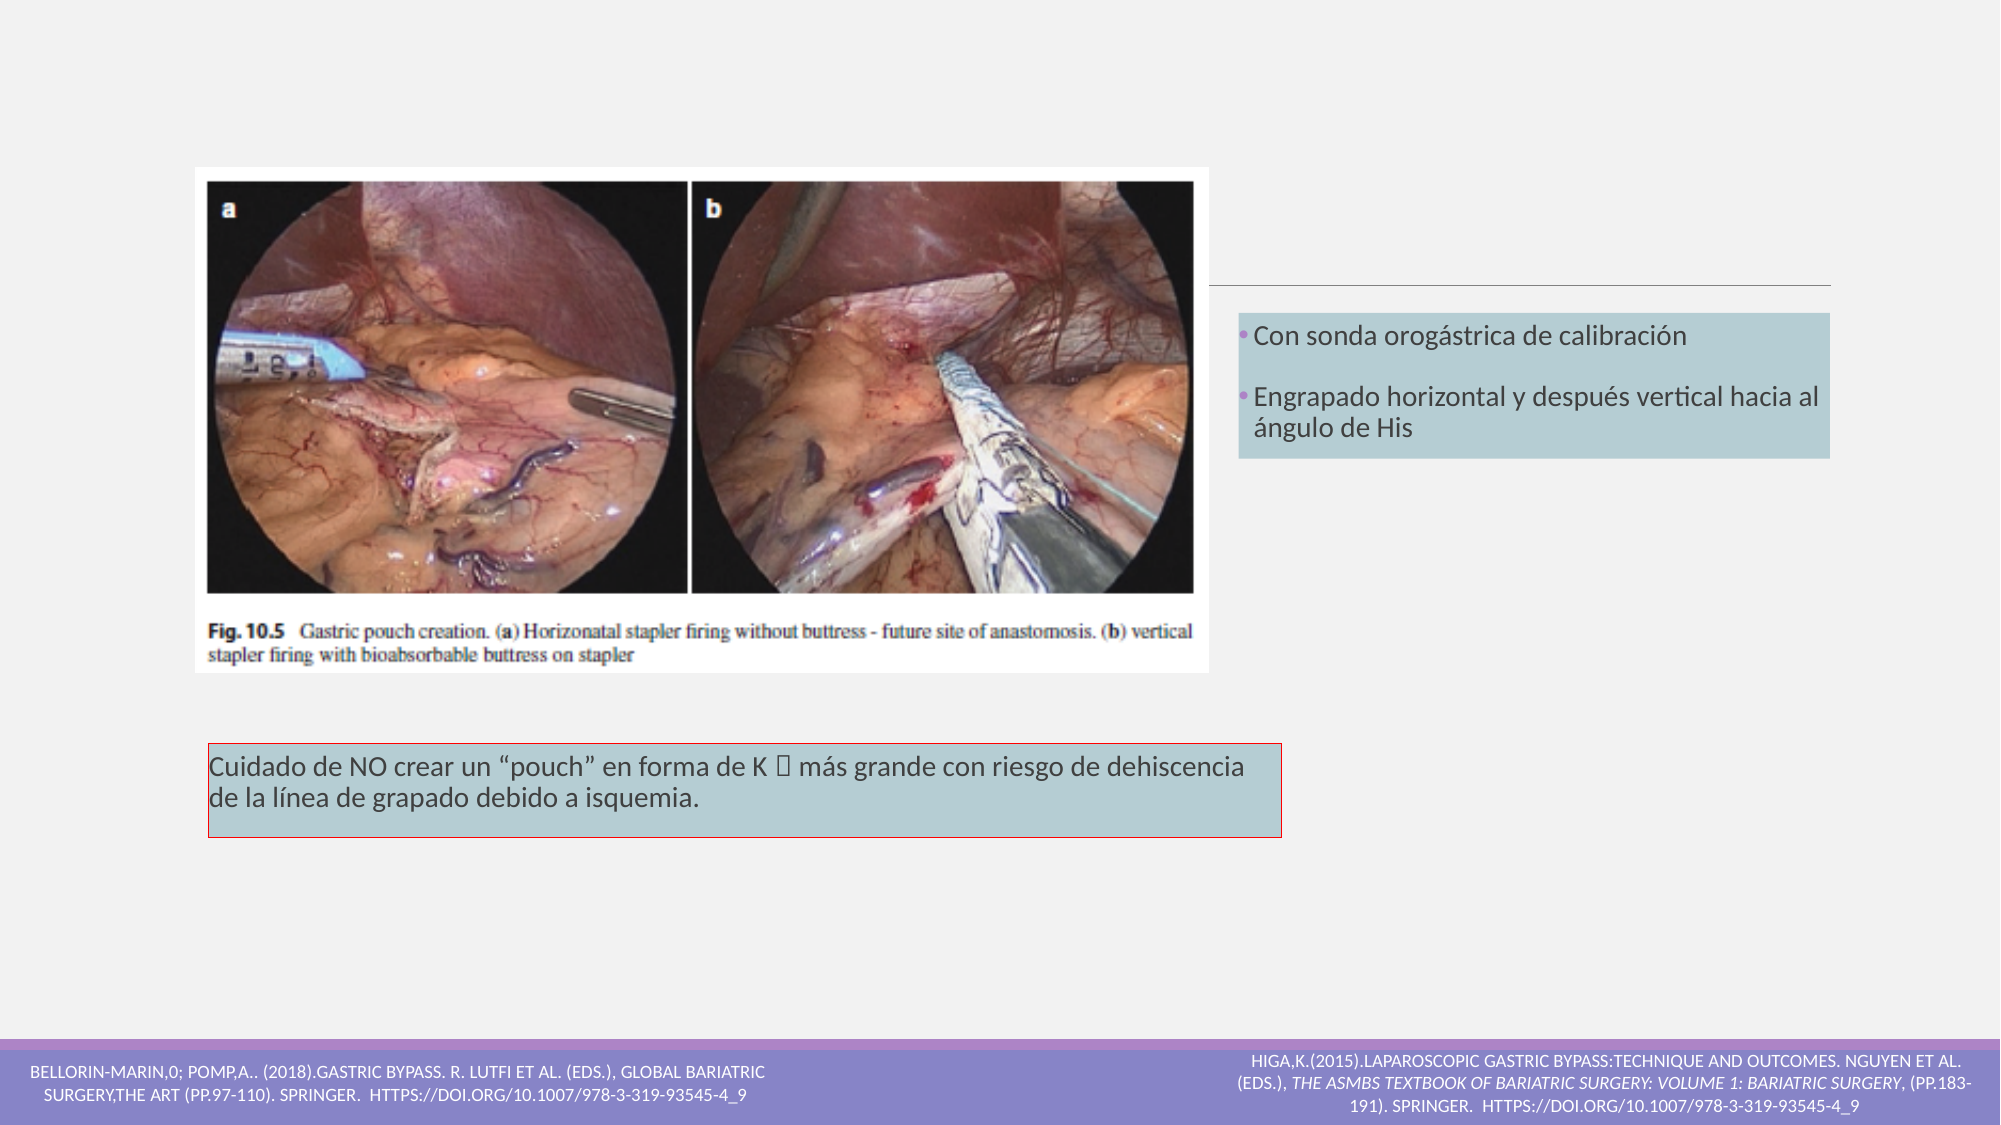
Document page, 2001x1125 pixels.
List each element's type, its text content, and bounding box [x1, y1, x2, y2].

picture [195, 166, 1210, 674]
text_box higa,k.(2015).laparoscopic gastric bypass:technique and outcomes. Nguyen et al. (eds.), The ASMBS Textbook of Bariatric Surgery: Volume 1: Bariatric Surgery, (pp.183-191). Springer. https://doi.org/10.1007/978-3-319-93545-4_9 [1208, 1052, 2000, 1113]
footer Bellorin-Marin,0; pomp,a.. (2018).gastric bypass. R. Lutfi et al. (eds.), Global Bariatric Surgery,the art (pp.97-110). Springer. https://doi.org/10.1007/978-3-319-93545-4_9 [0, 1052, 792, 1113]
text_box Cuidado de NO crear un “pouch” en forma de K  más grande con riesgo de dehiscencia de la línea de grapado debido a isquemia. [208, 743, 1282, 838]
list Con sonda orogástrica de calibración Engrapado horizontal y después vertical hacia al ángulo de His [1238, 312, 1830, 459]
